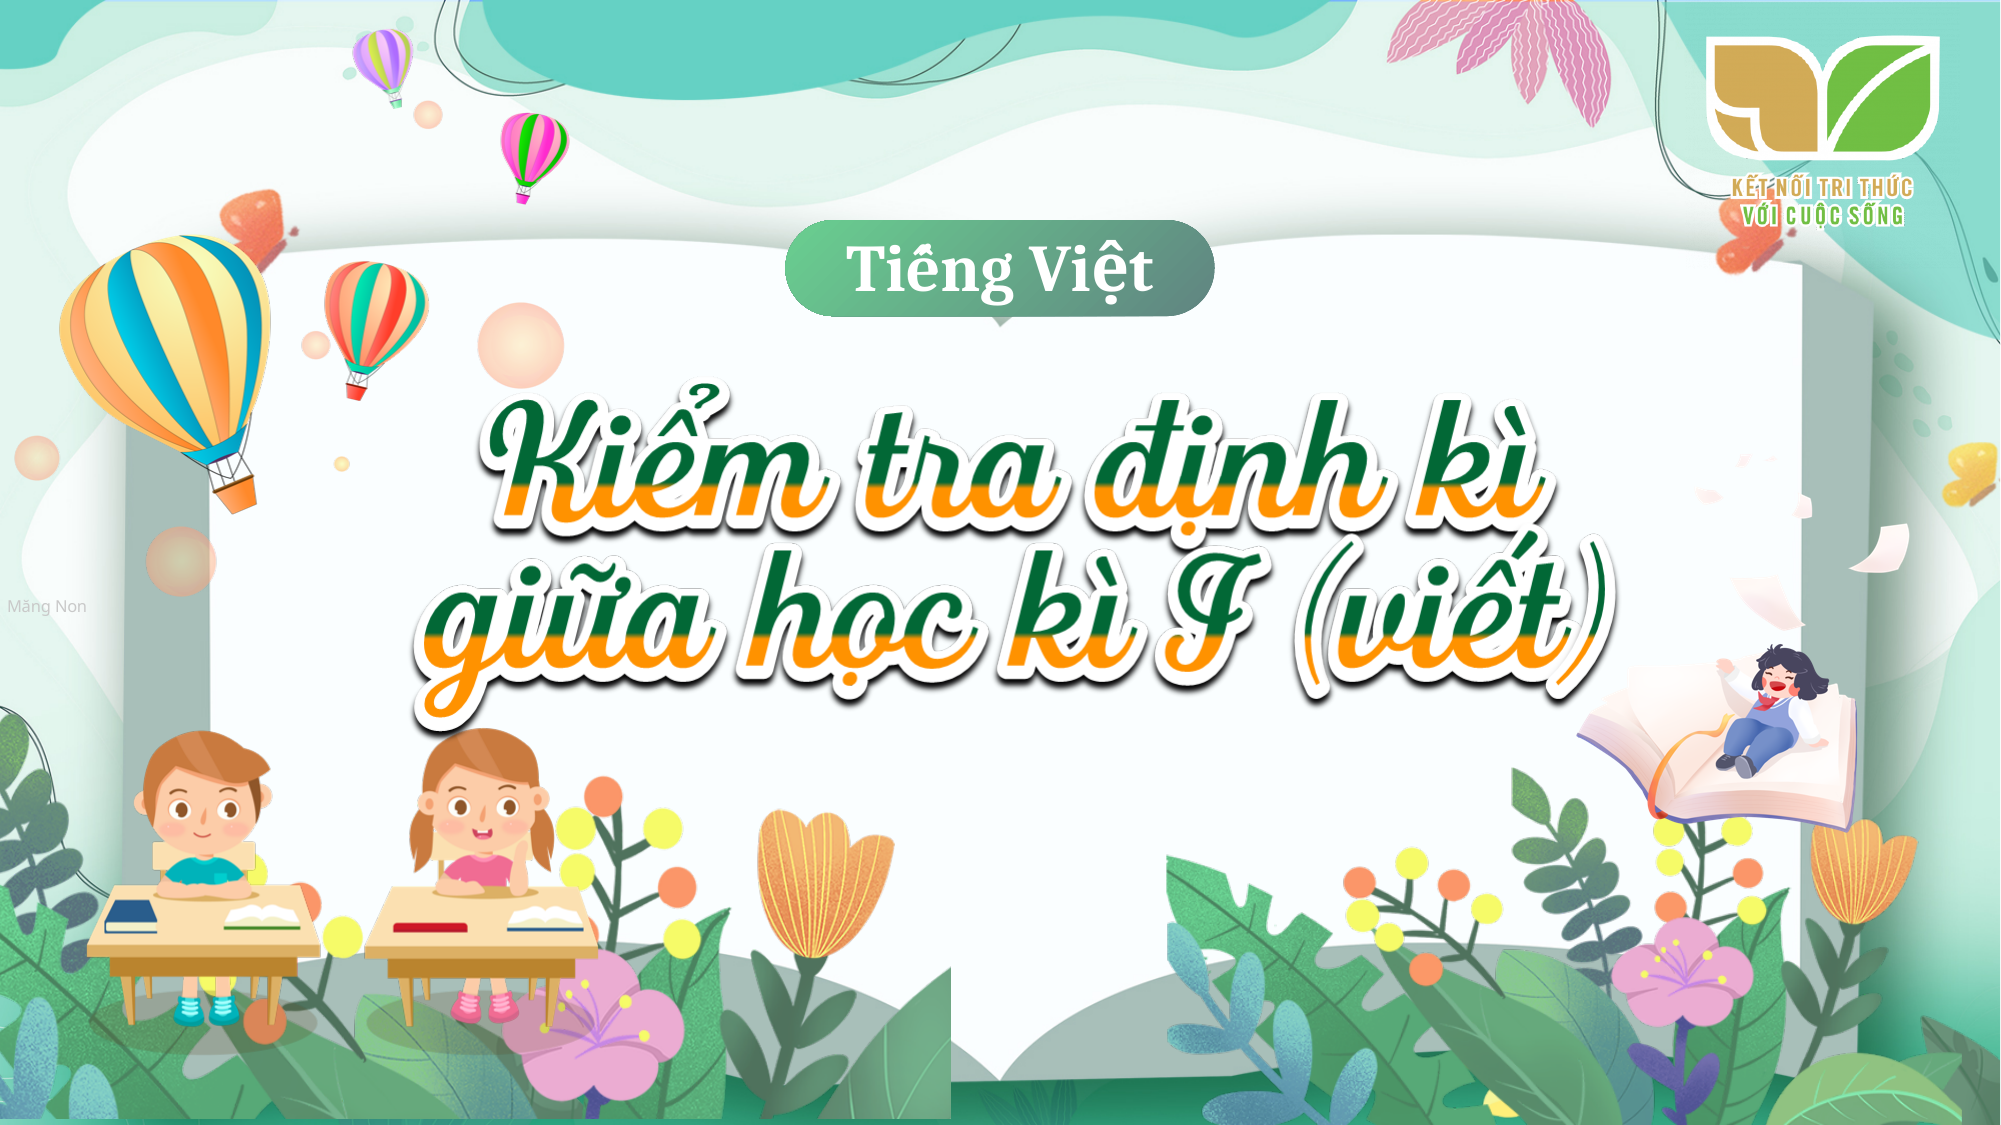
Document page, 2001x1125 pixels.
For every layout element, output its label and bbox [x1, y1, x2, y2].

text_box [785, 216, 1215, 317]
picture [0, 0, 2001, 1125]
